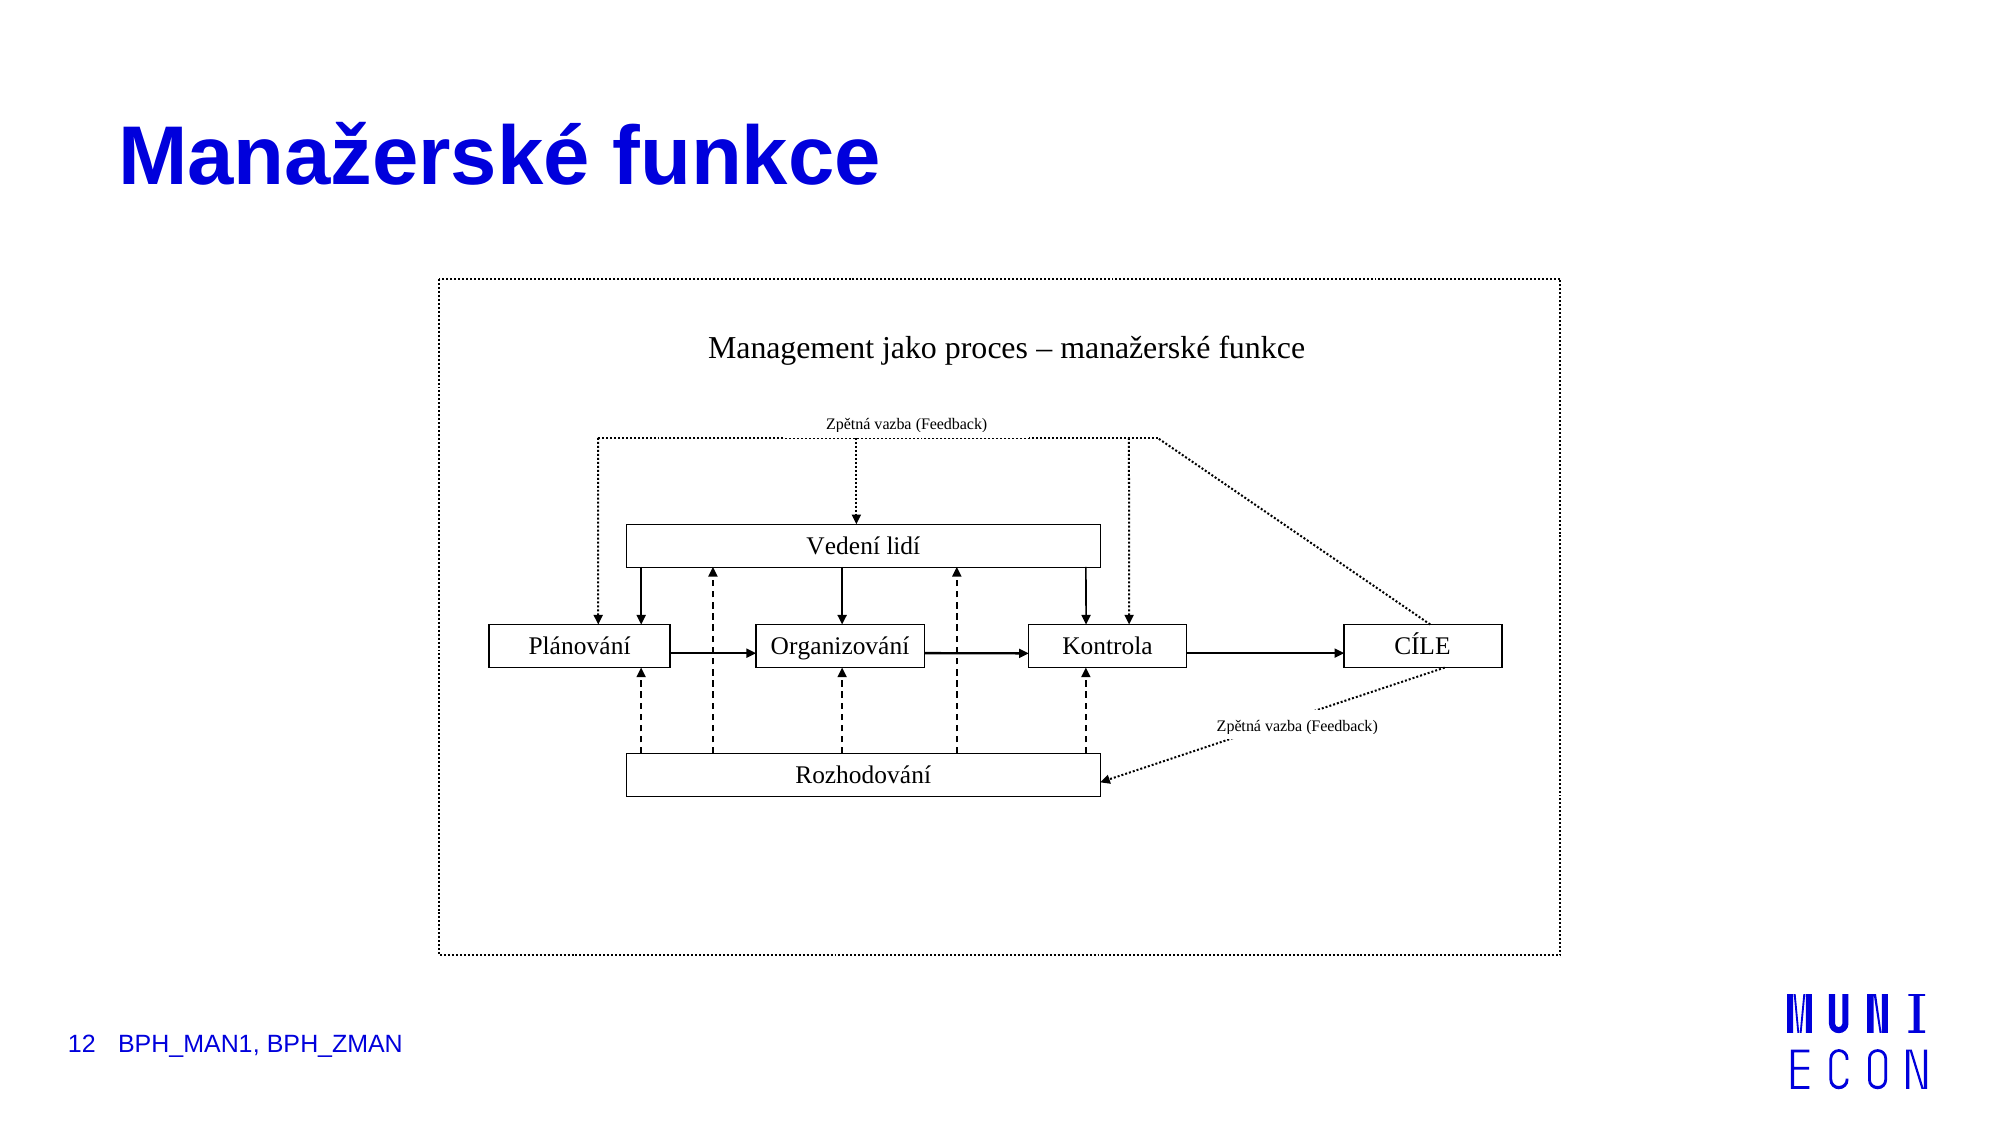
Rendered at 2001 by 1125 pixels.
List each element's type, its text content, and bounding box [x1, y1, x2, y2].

title Manažerské funkce [118, 118, 1883, 193]
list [437, 277, 1563, 958]
slide_number 12 [67, 1021, 110, 1063]
footer BPH_MAN1, BPH_ZMAN [118, 1021, 1418, 1063]
